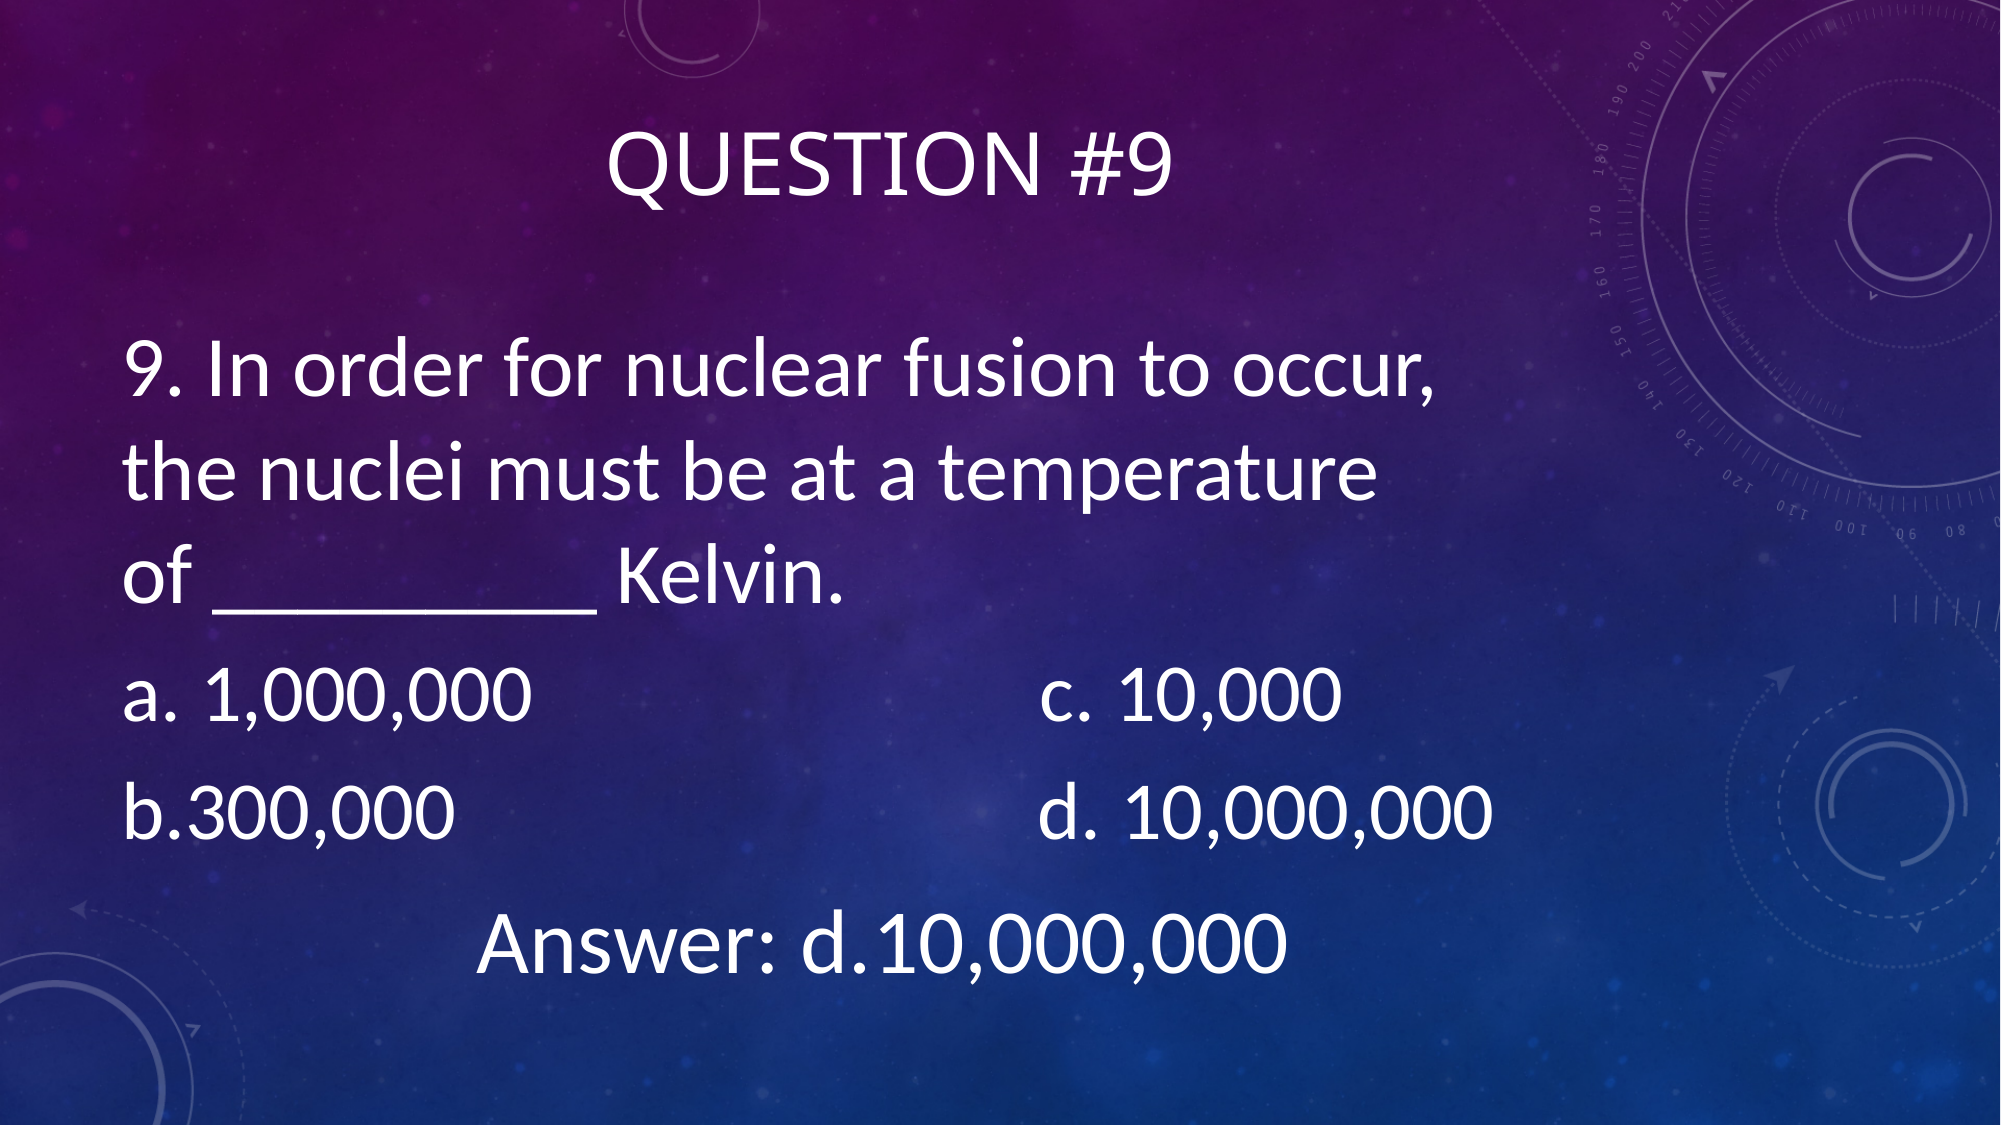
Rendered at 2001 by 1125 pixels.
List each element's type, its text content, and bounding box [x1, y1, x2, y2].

text_box Answer: d.10,000,000 [378, 874, 1390, 1000]
list 9. In order for nuclear fusion to occur, the nuclei must be at a temperature of _________ Kelvin. a. 1,000,000 c. 10,000 b.300,000 d. 10,000,000 [106, 303, 1769, 869]
title question #9 [589, 40, 2000, 280]
picture [0, 0, 2001, 1125]
